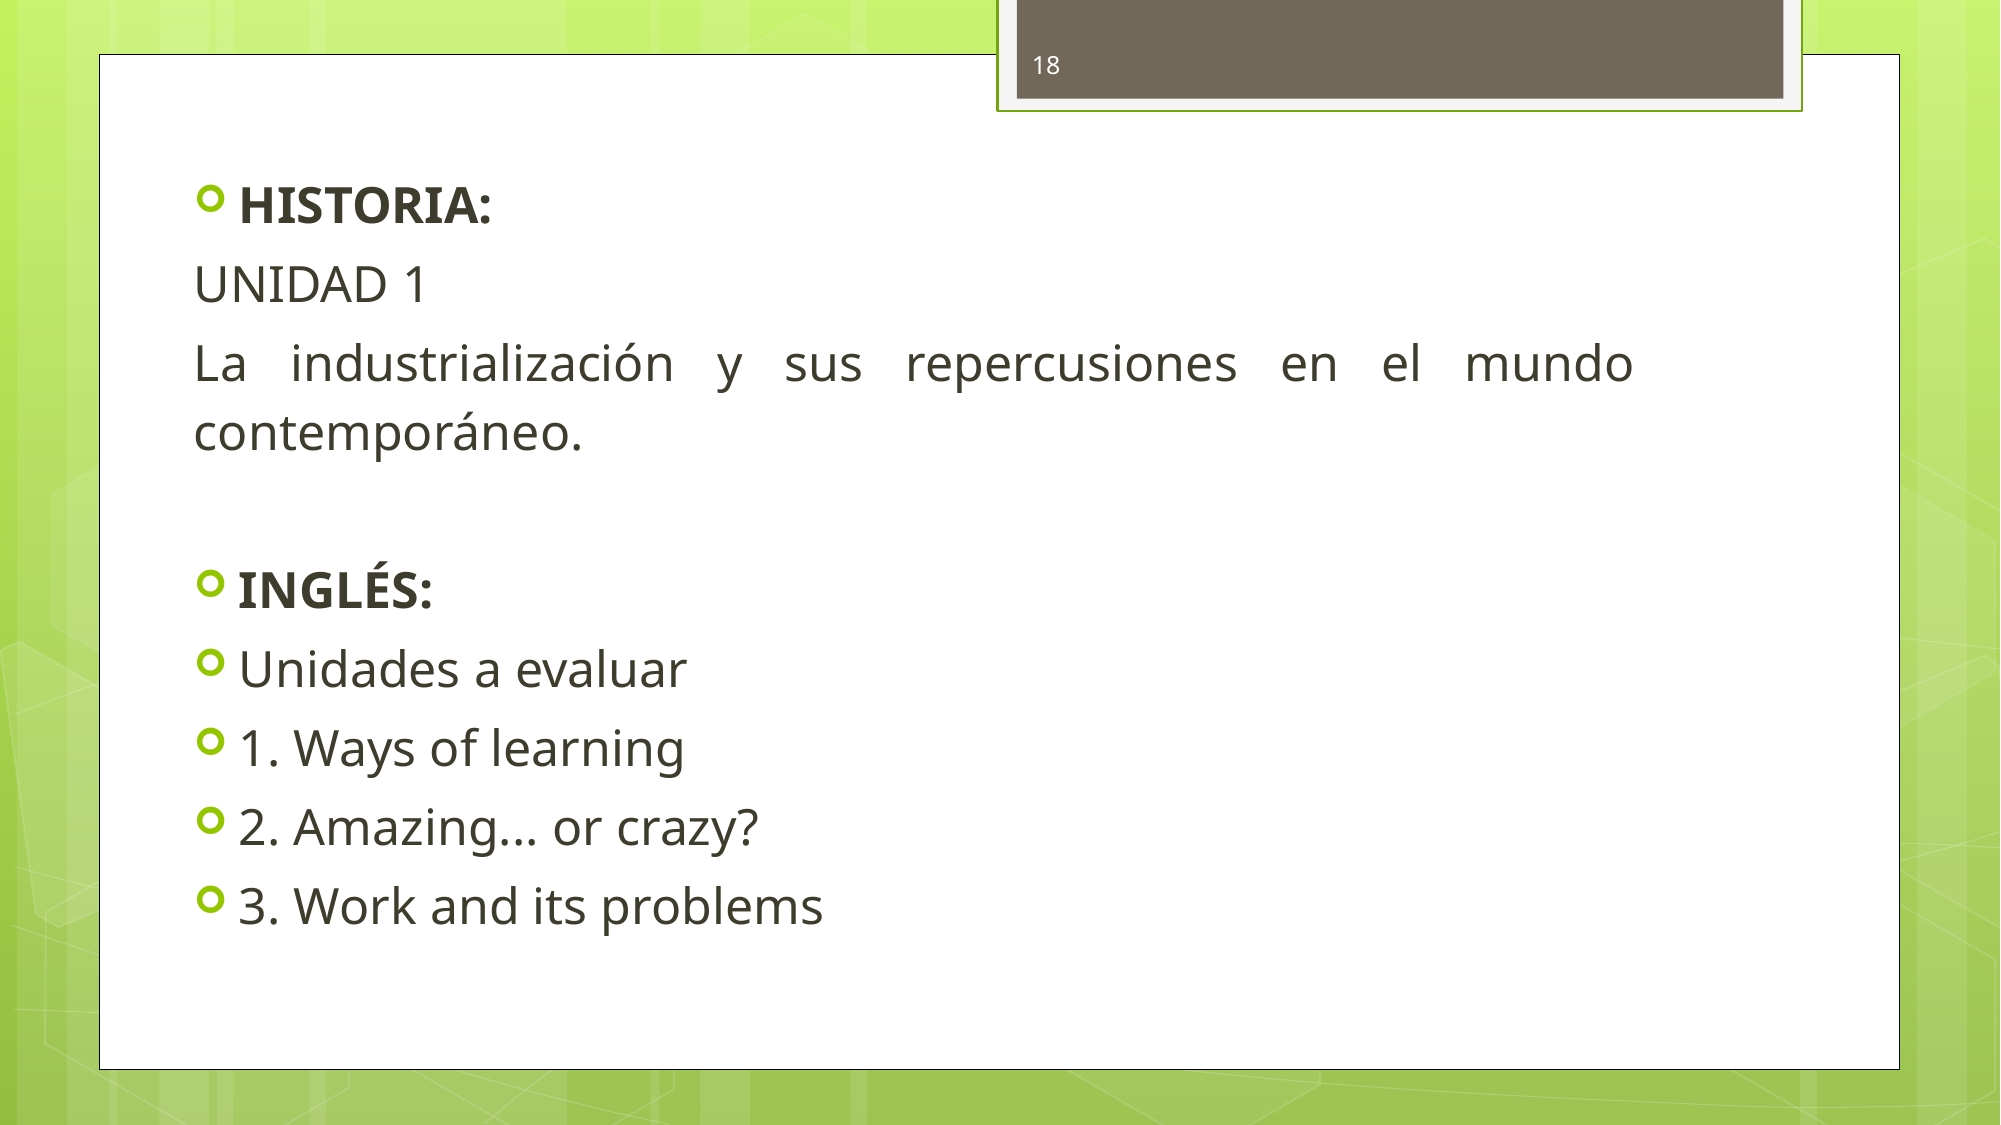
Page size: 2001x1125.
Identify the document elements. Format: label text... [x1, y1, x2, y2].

list HISTORIA: UNIDAD 1 La industrialización y sus repercusiones en el mundo contemporáneo. INGLÉS: Unidades a evaluar 1. Ways of learning 2. Amazing... or crazy? 3. Work and its problems [167, 166, 1651, 1021]
slide_number 18 [1016, 36, 1309, 97]
